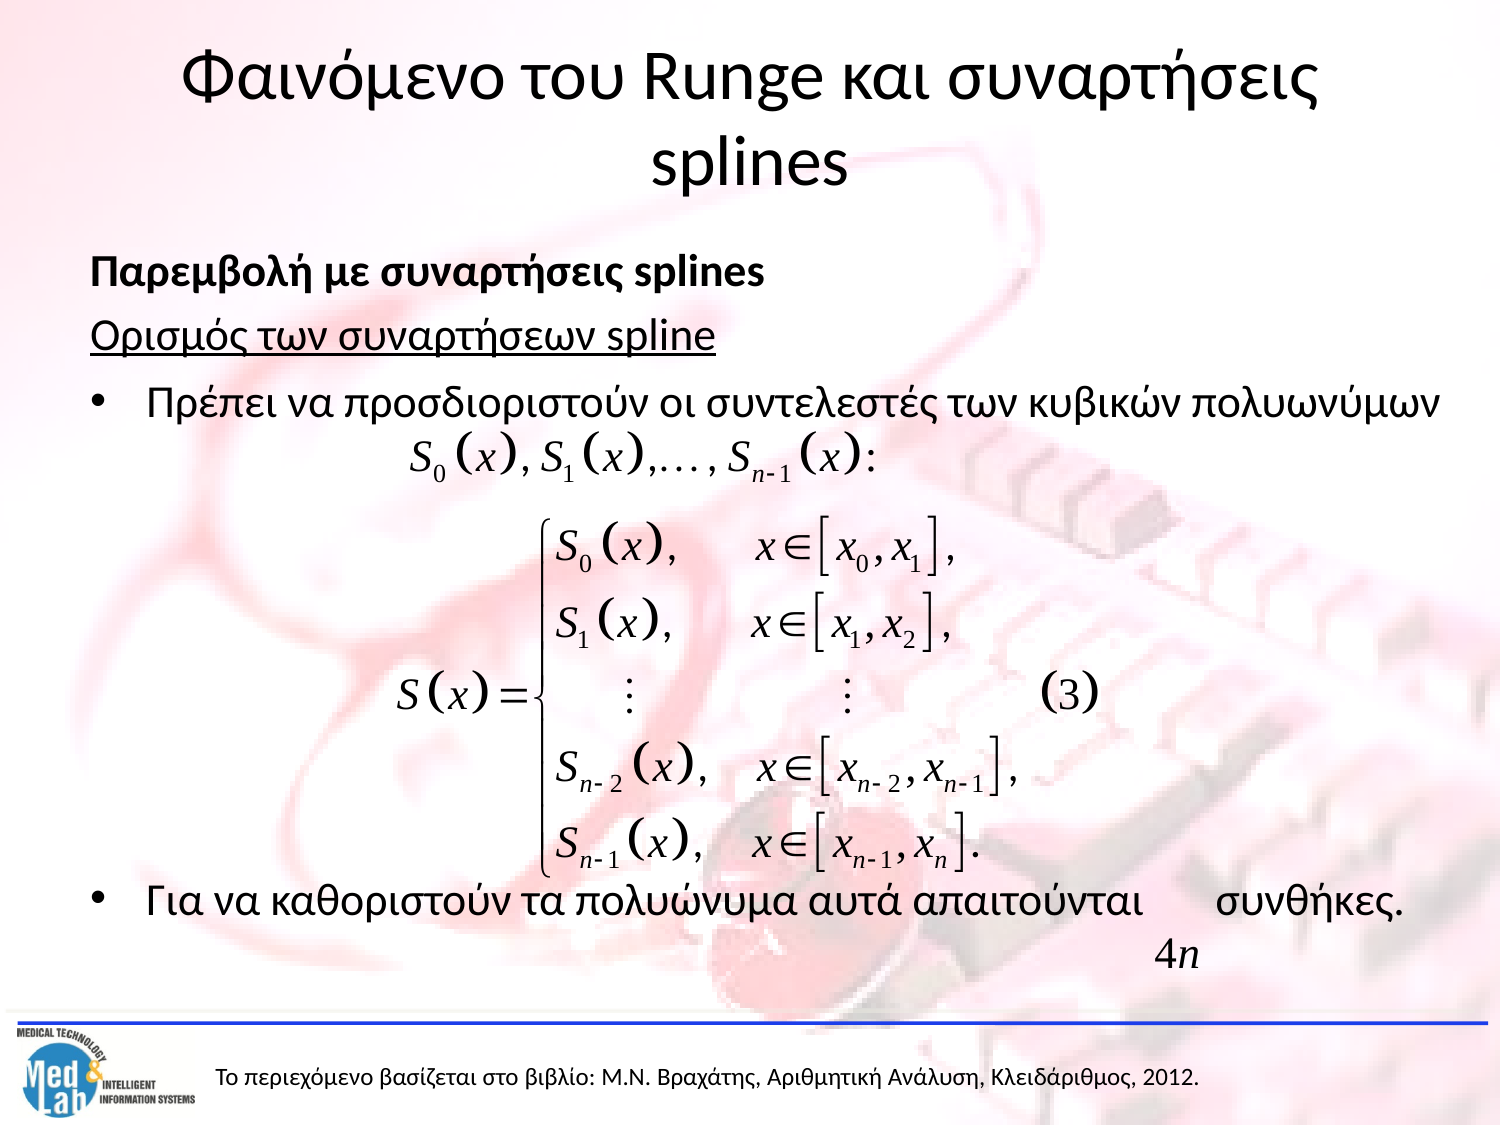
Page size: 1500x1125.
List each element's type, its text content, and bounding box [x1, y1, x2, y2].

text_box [1147, 927, 1208, 981]
title Φαινόμενο του Runge και συναρτήσεις splines [75, 20, 1425, 208]
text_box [401, 422, 883, 498]
list Παρεμβολή με συναρτήσεις splines Ορισμός των συναρτήσεων spline Πρέπει να προσδιοριστούν οι συντελεστές των κυβικών πολυωνύμων Για να καθοριστούν τα πολυώνυμα αυτά απαιτούνται συνθήκες. [75, 233, 1457, 1012]
picture [17, 1028, 195, 1118]
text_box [388, 510, 1102, 887]
